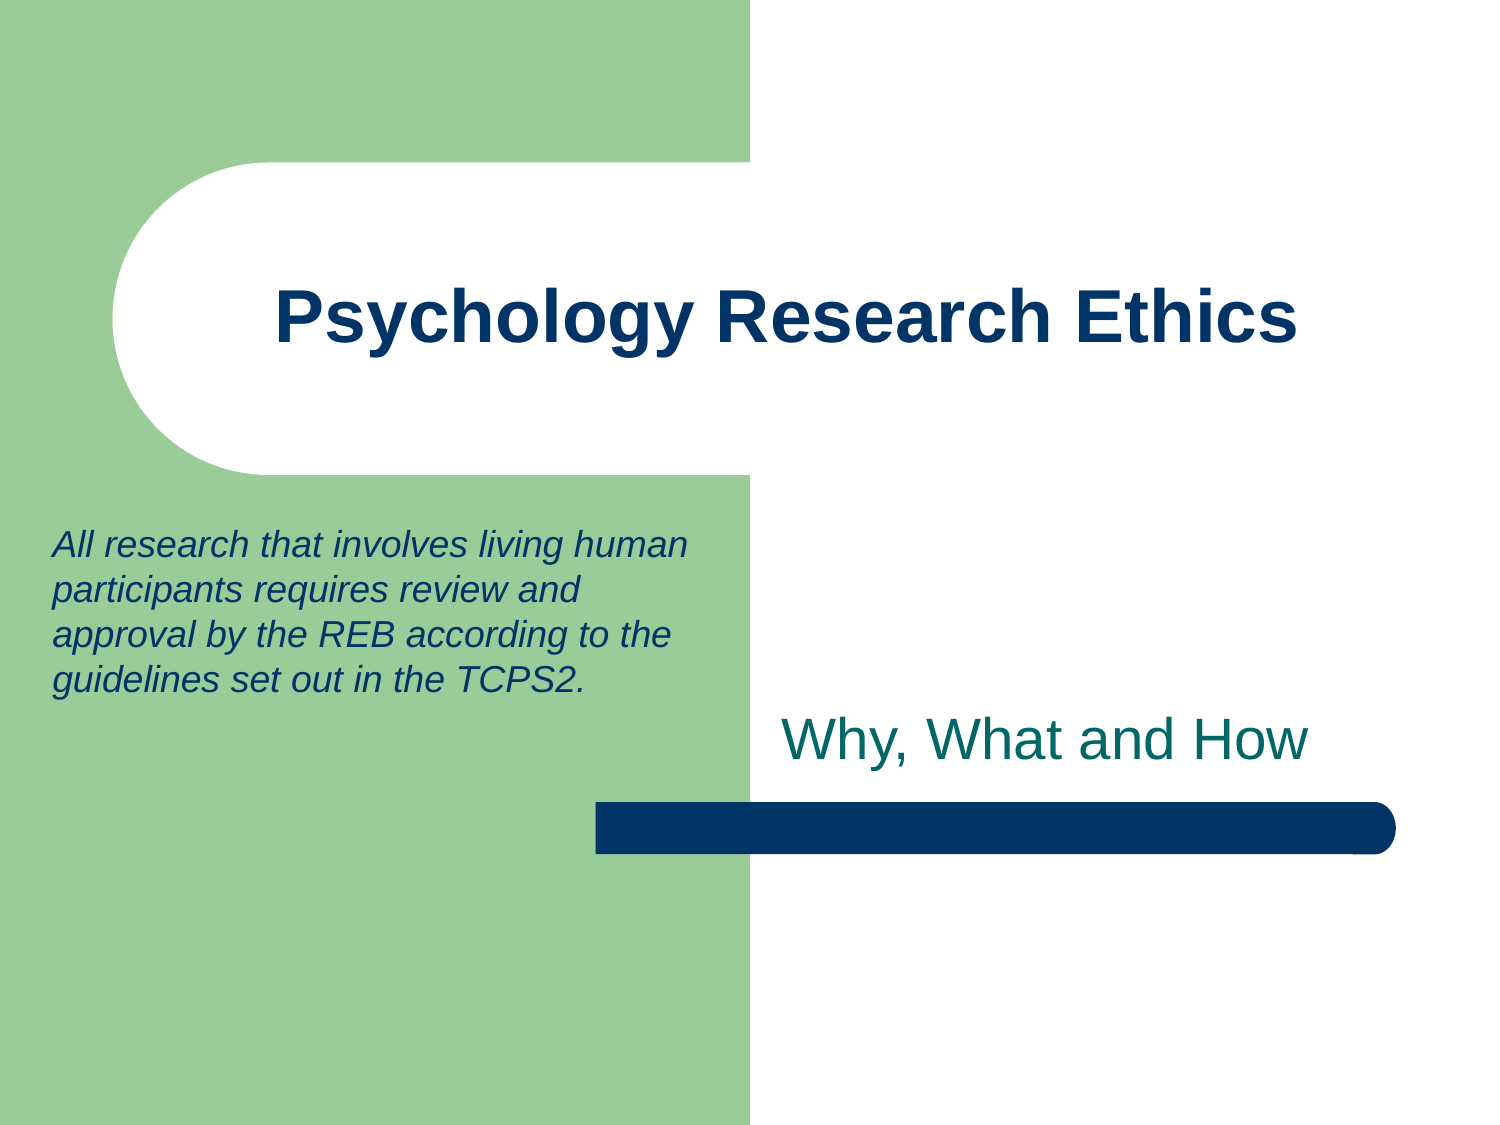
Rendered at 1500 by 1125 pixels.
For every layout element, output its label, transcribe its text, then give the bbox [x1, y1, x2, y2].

title Psychology Research Ethics [112, 162, 1463, 475]
subtitle Why, What and How [766, 480, 1425, 780]
text_box All research that involves living human participants requires review and approval by the REB according to the guidelines set out in the TCPS2. [37, 512, 713, 753]
